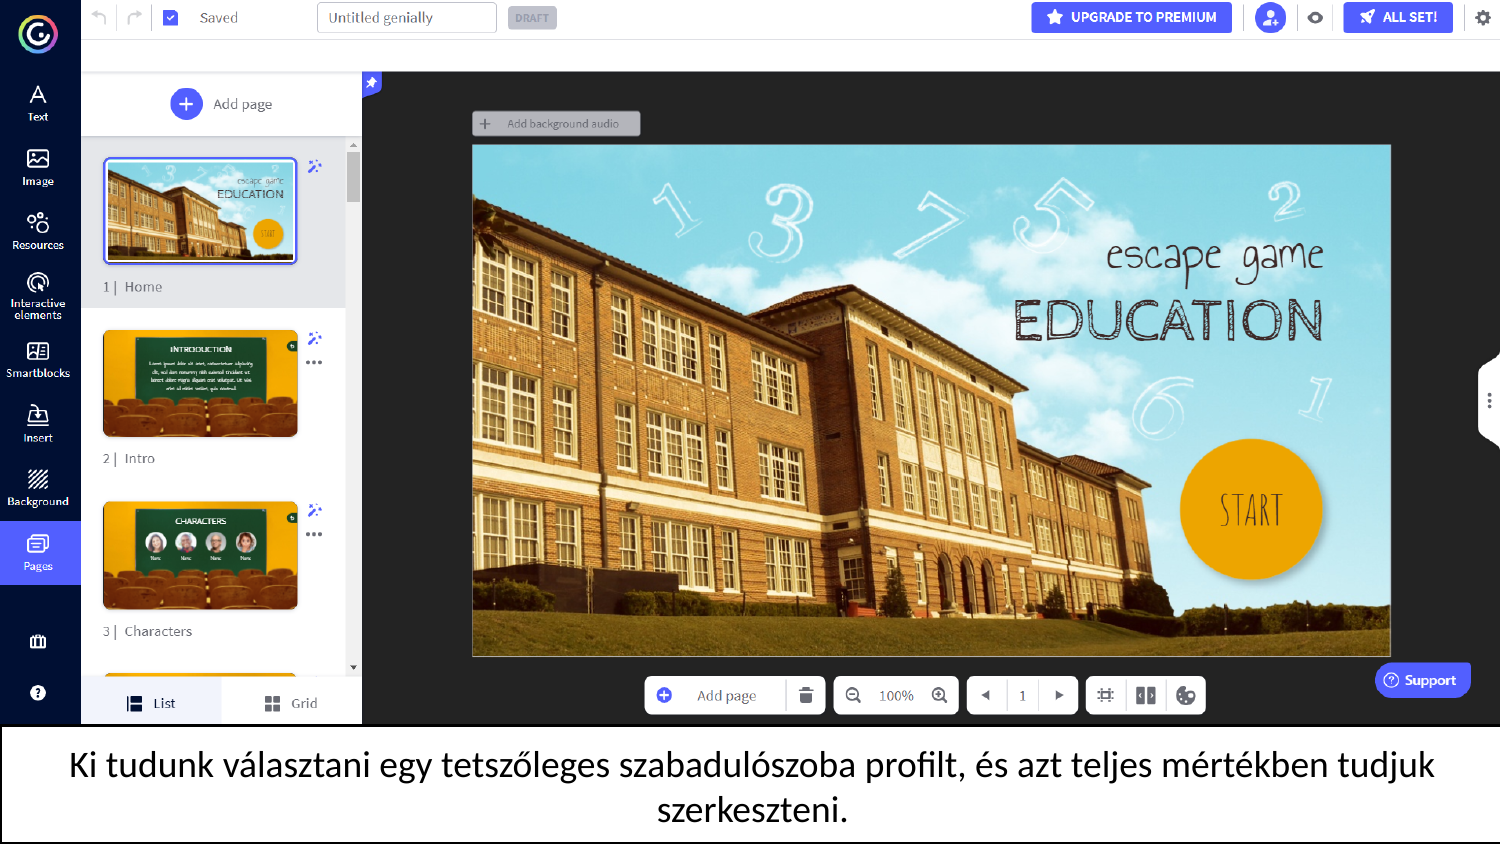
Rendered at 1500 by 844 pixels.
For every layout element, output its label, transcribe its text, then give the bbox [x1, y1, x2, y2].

picture [0, 0, 1500, 726]
text_box Ki tudunk választani egy tetszőleges szabadulószoba profilt, és azt teljes mértékben tudjuk szerkeszteni. [0, 726, 1500, 844]
